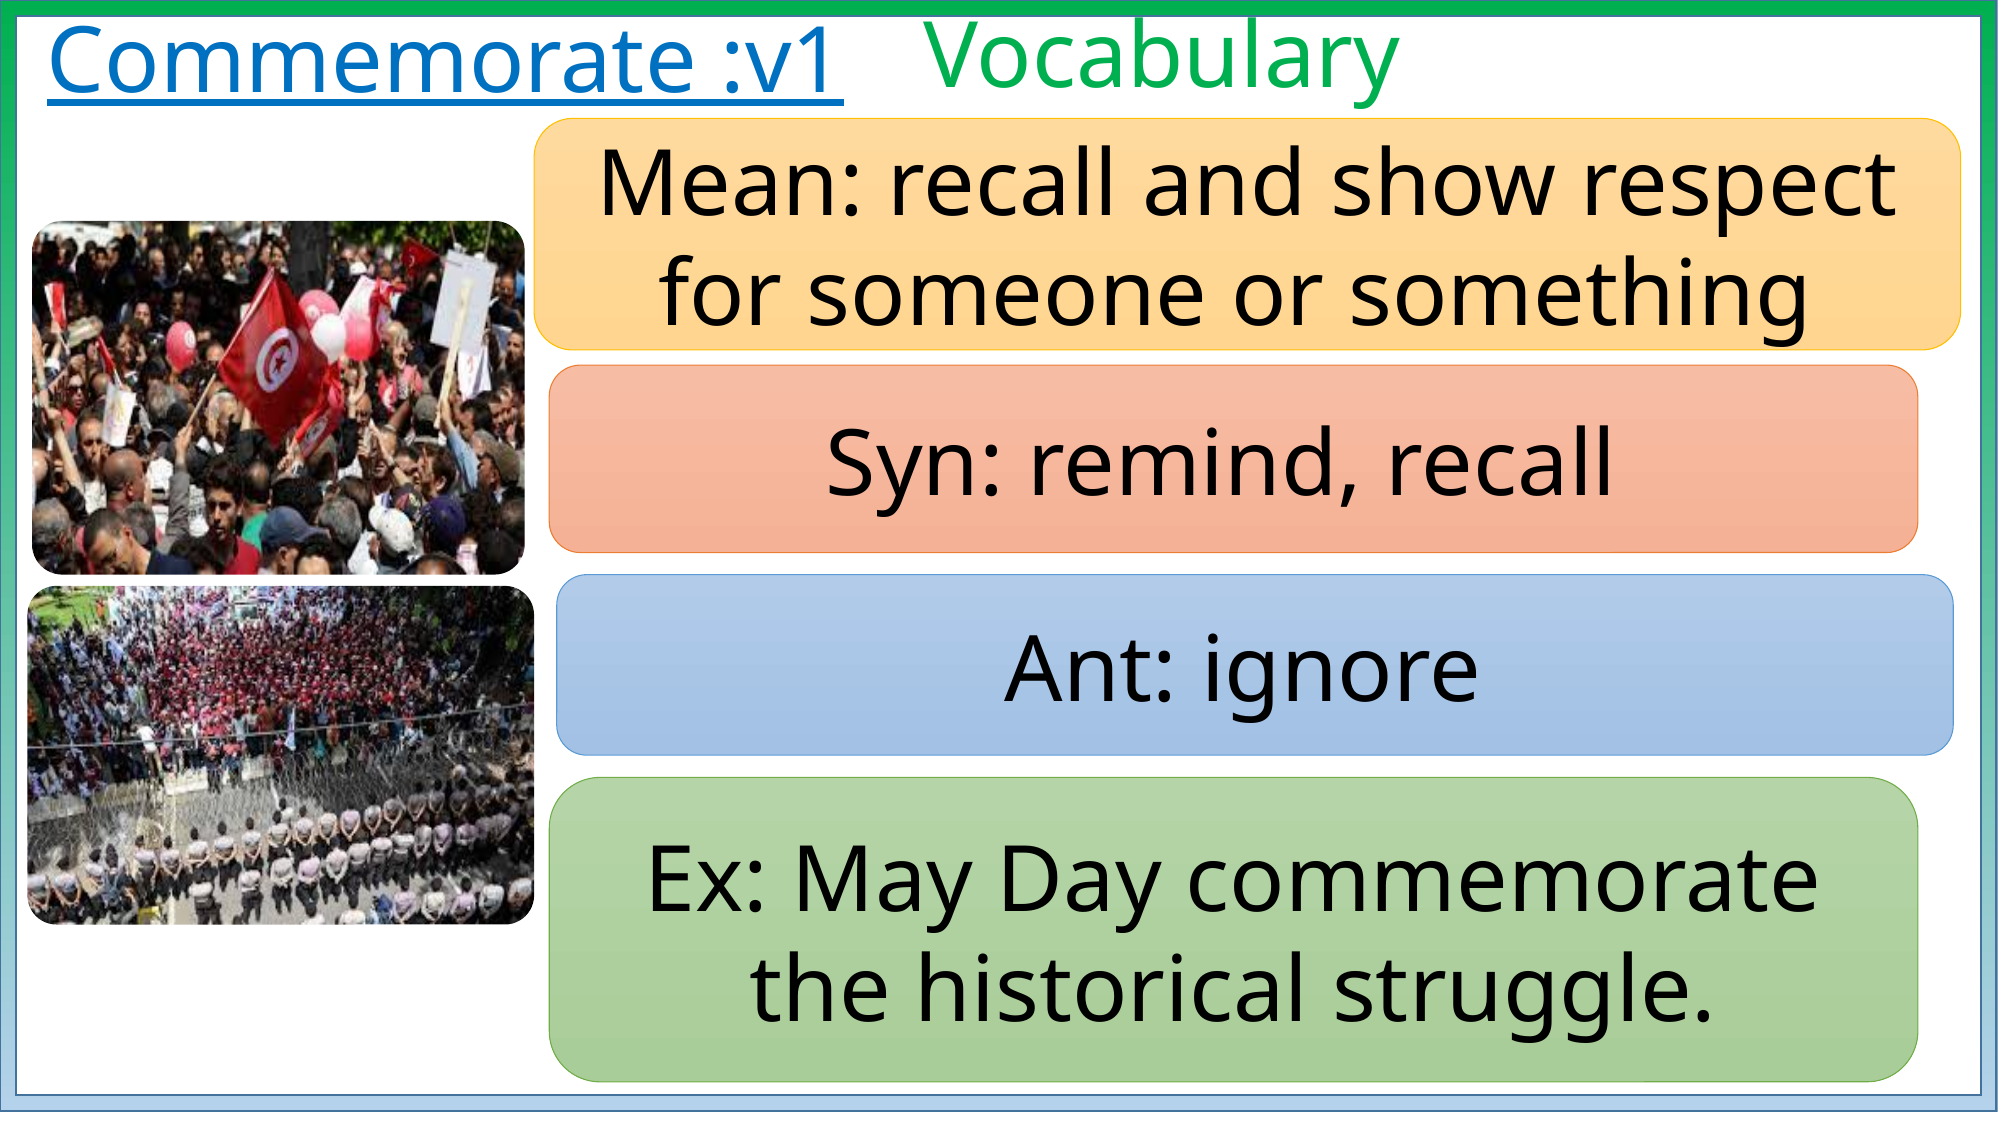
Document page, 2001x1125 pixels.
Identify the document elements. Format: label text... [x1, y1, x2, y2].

text_box Ex: May Day commemorate the historical struggle. [548, 776, 1919, 1083]
picture [27, 585, 535, 925]
text_box Mean: recall and show respect for someone or something [533, 117, 1962, 351]
text_box Commemorate :v1 [32, 0, 931, 118]
text_box Vocabulary [908, 0, 1479, 114]
text_box Syn: remind, recall [548, 364, 1919, 554]
text_box Ant: ignore [556, 574, 1954, 756]
picture [31, 220, 525, 575]
